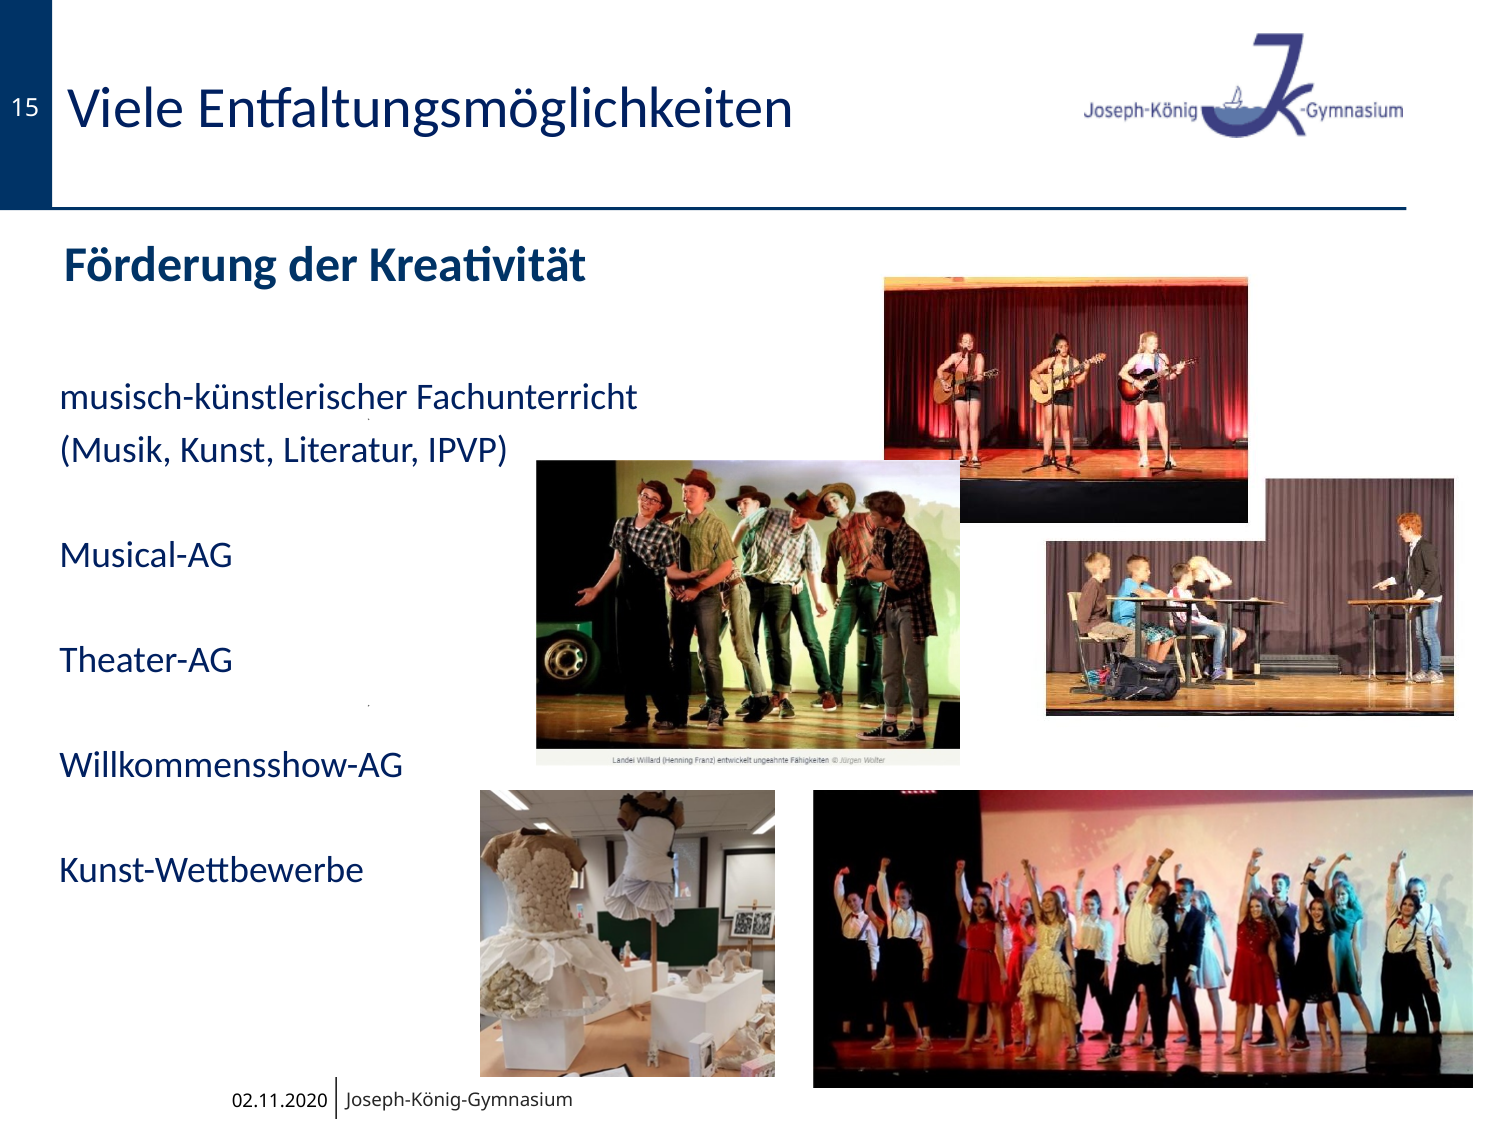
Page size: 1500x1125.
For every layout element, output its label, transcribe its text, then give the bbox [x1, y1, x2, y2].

picture [1241, 33, 1403, 138]
list musisch-künstlerischer Fachunterricht (Musik, Kunst, Literatur, IPVP) Musical-AG Theater-AG Willkommensshow-AG Kunst-Wettbewerbe [44, 308, 1441, 1024]
text_box Förderung der Kreativität [49, 213, 1498, 309]
picture [813, 790, 1474, 1088]
picture [535, 260, 1468, 776]
picture [480, 790, 775, 1078]
title Viele Entfaltungsmöglichkeiten [51, 0, 1241, 209]
